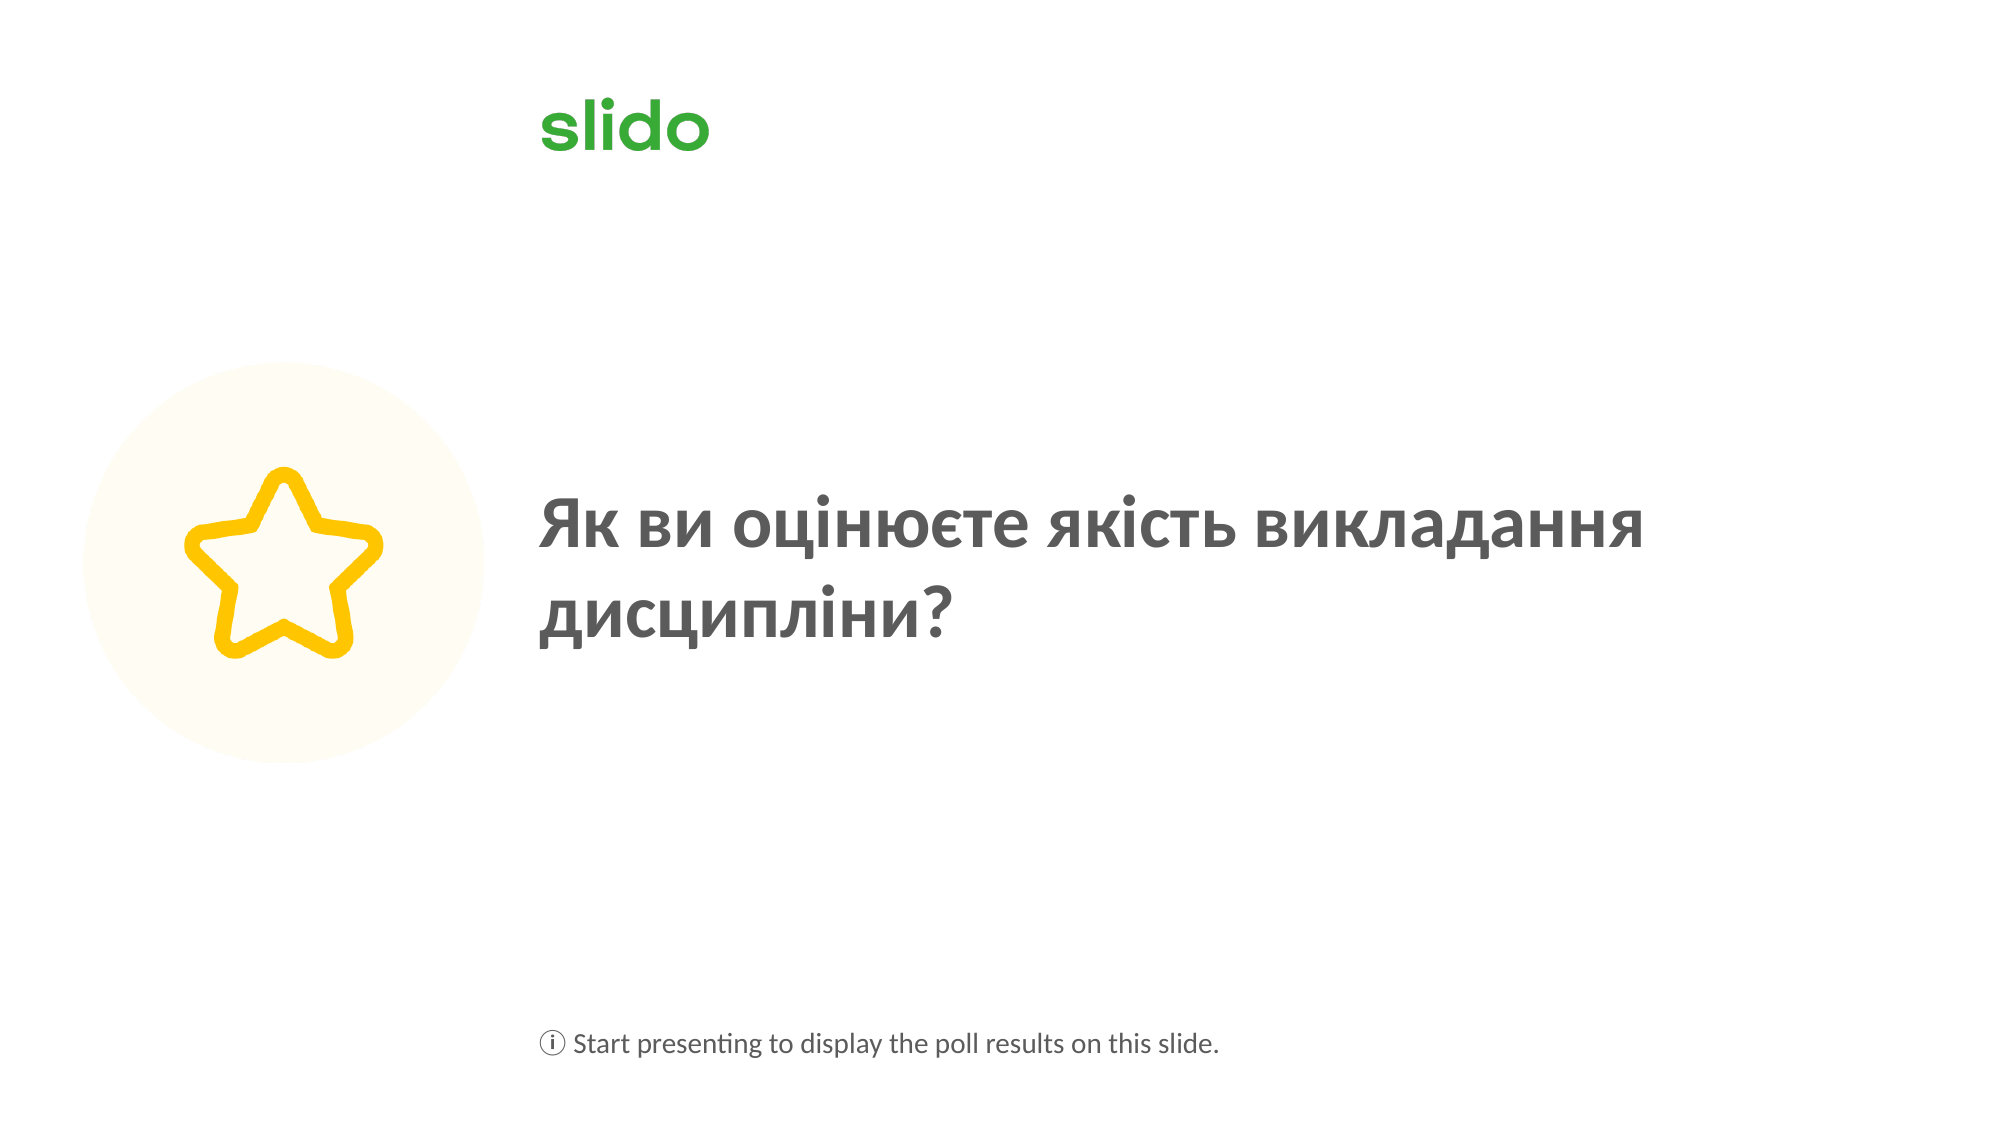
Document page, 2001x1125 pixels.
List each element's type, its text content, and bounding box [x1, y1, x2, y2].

text_box Як ви оцінюєте якість викладання дисципліни? [524, 421, 1918, 704]
picture [83, 362, 484, 763]
picture [525, 83, 726, 167]
text_box ⓘ Start presenting to display the poll results on this slide. [524, 999, 1959, 1085]
